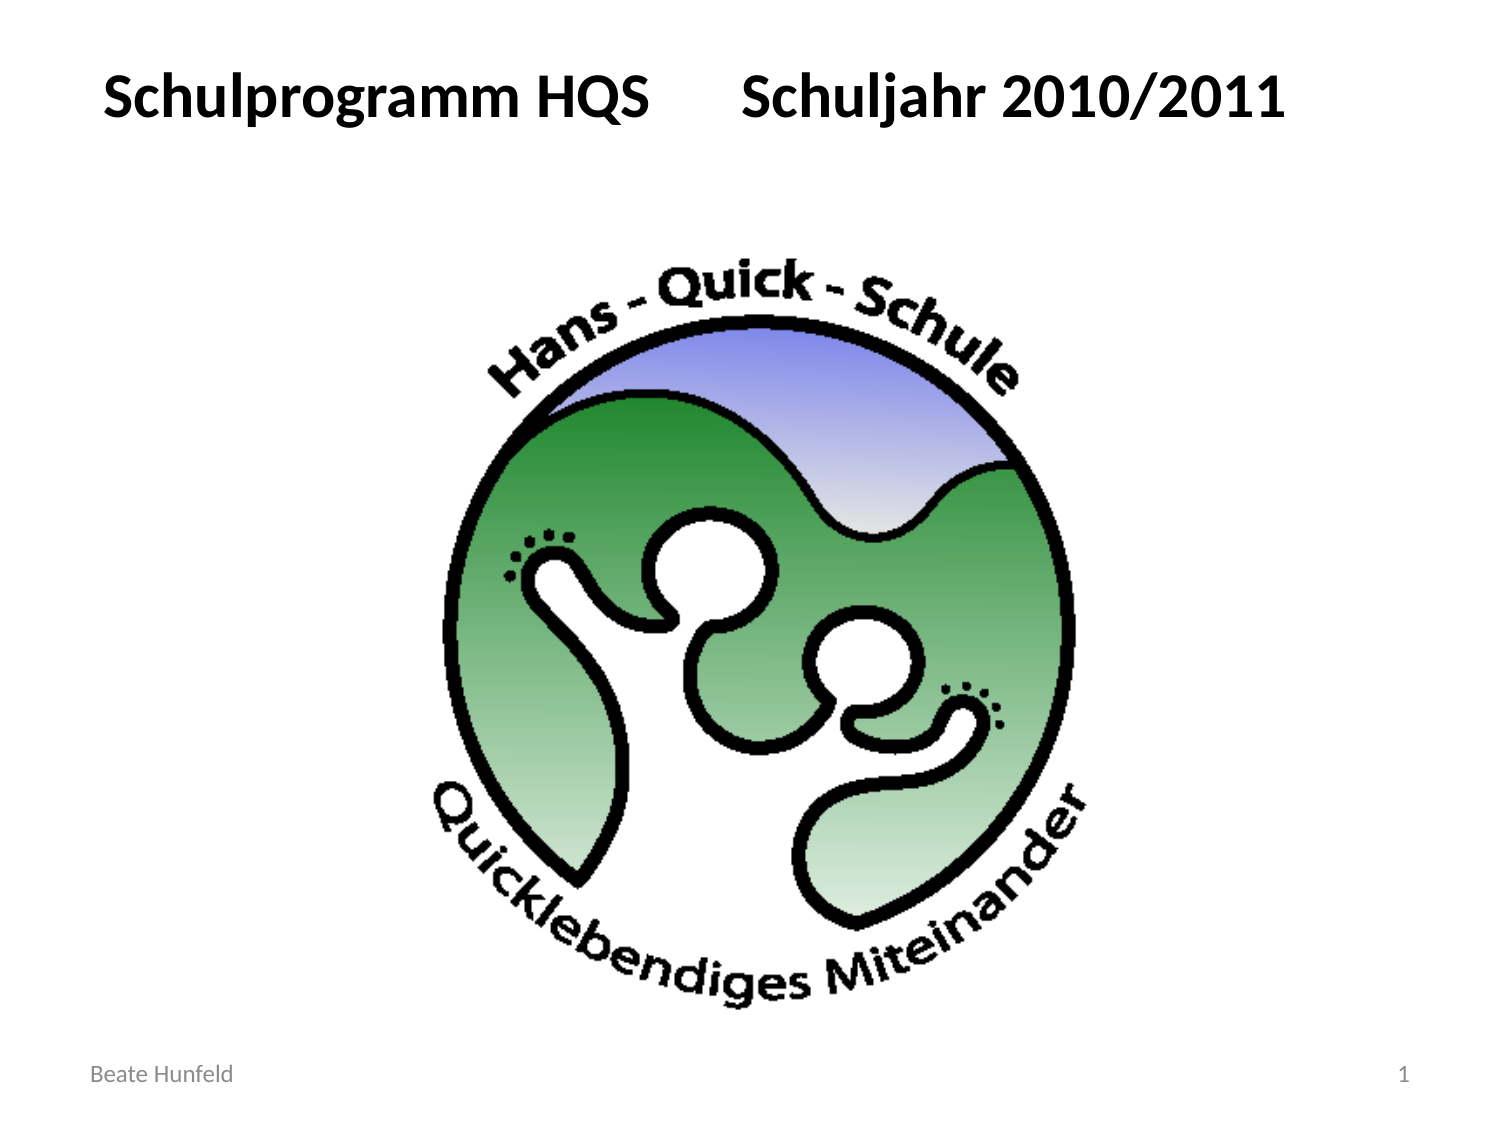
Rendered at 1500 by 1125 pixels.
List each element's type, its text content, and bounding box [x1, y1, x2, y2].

title Schulprogramm HQS Schuljahr 2010/2011 [75, 45, 1425, 233]
slide_number 1 [1261, 1042, 1425, 1103]
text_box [265, 136, 1254, 1125]
slide_number Beate Hunfeld [75, 1042, 258, 1103]
